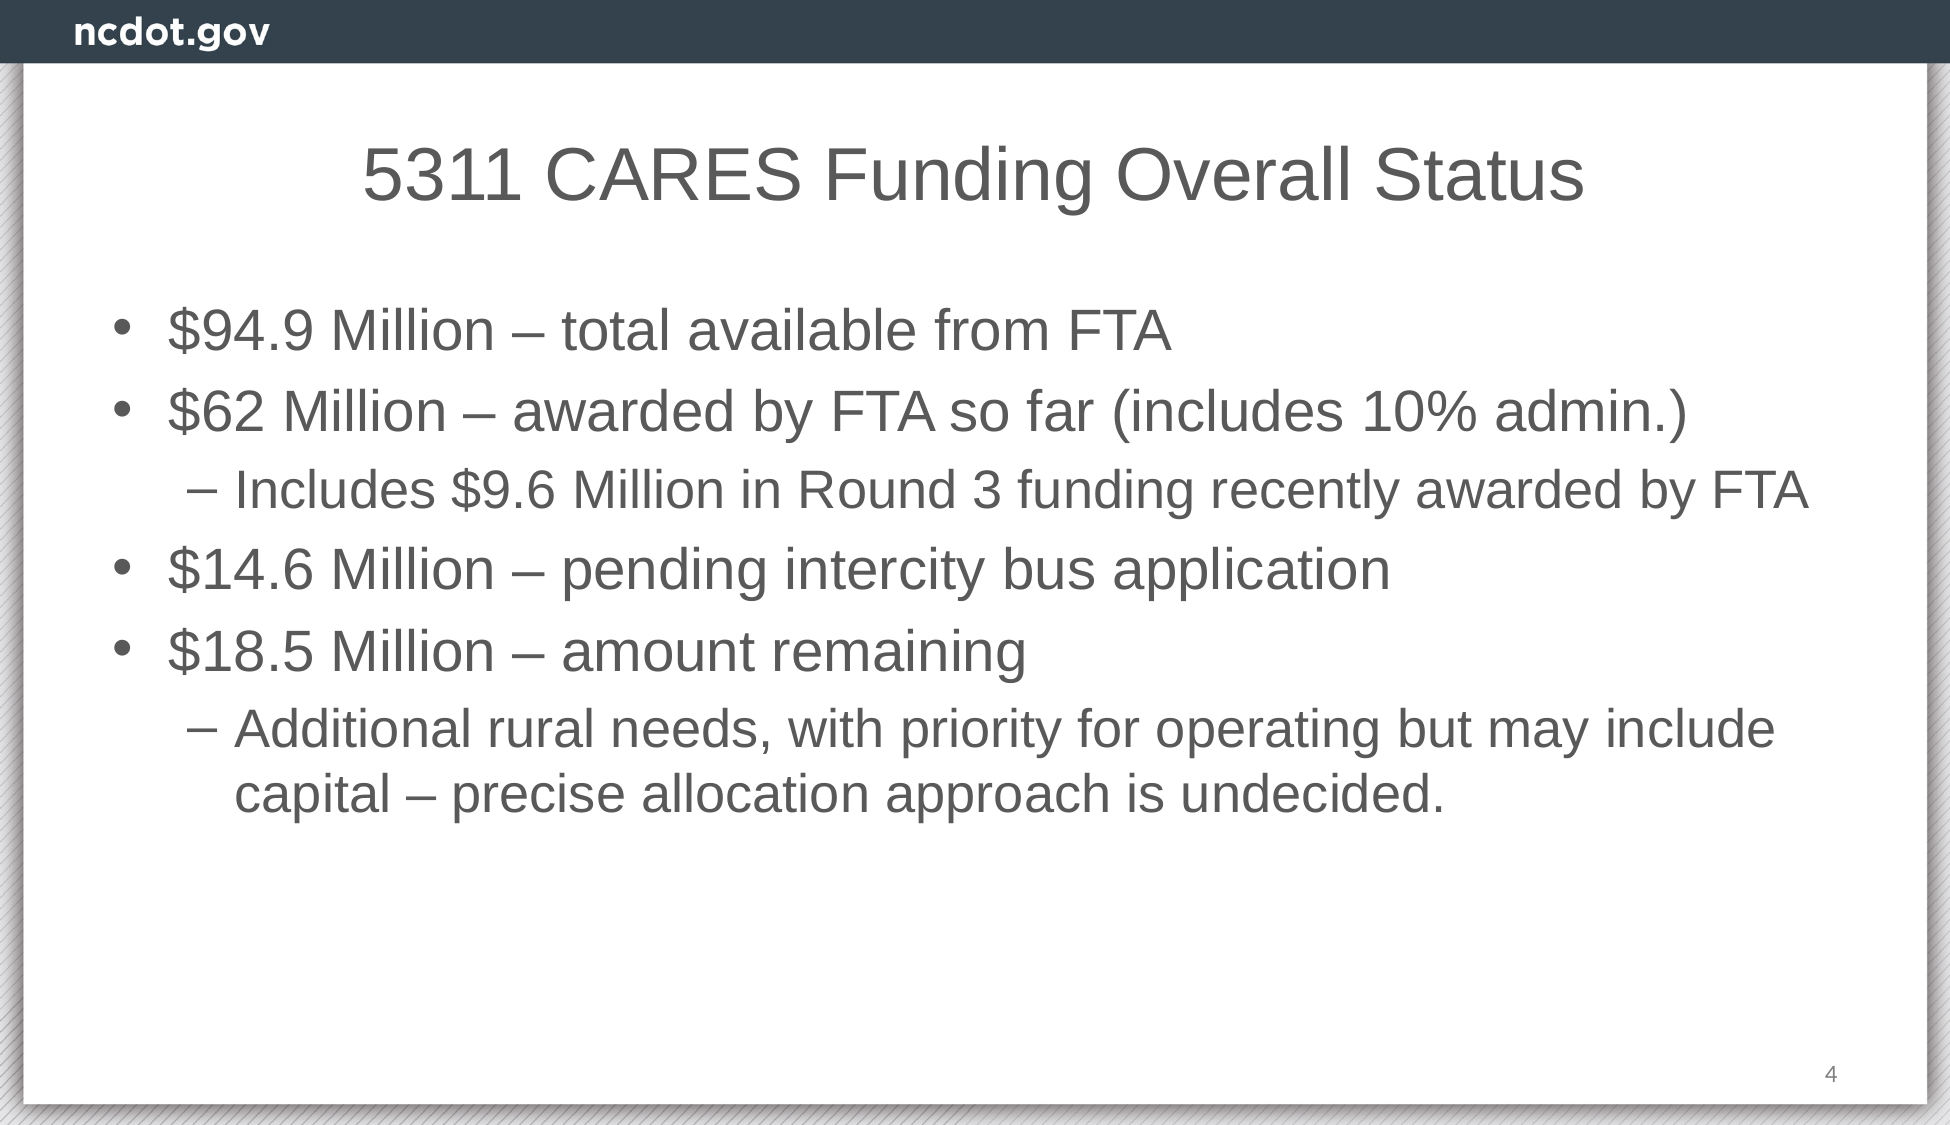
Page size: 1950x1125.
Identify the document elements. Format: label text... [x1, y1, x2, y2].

slide_number 4 [1397, 1042, 1853, 1103]
picture [0, 0, 1950, 1125]
title 5311 CARES Funding Overall Status [97, 77, 1853, 265]
list $94.9 Million – total available from FTA $62 Million – awarded by FTA so far (includes 10% admin.) Includes $9.6 Million in Round 3 funding recently awarded by FTA $14.6 Million – pending intercity bus application $18.5 Million – amount remaining Additional rural needs, with priority for operating but may include capital – precise allocation approach is undecided. [97, 284, 1853, 1027]
